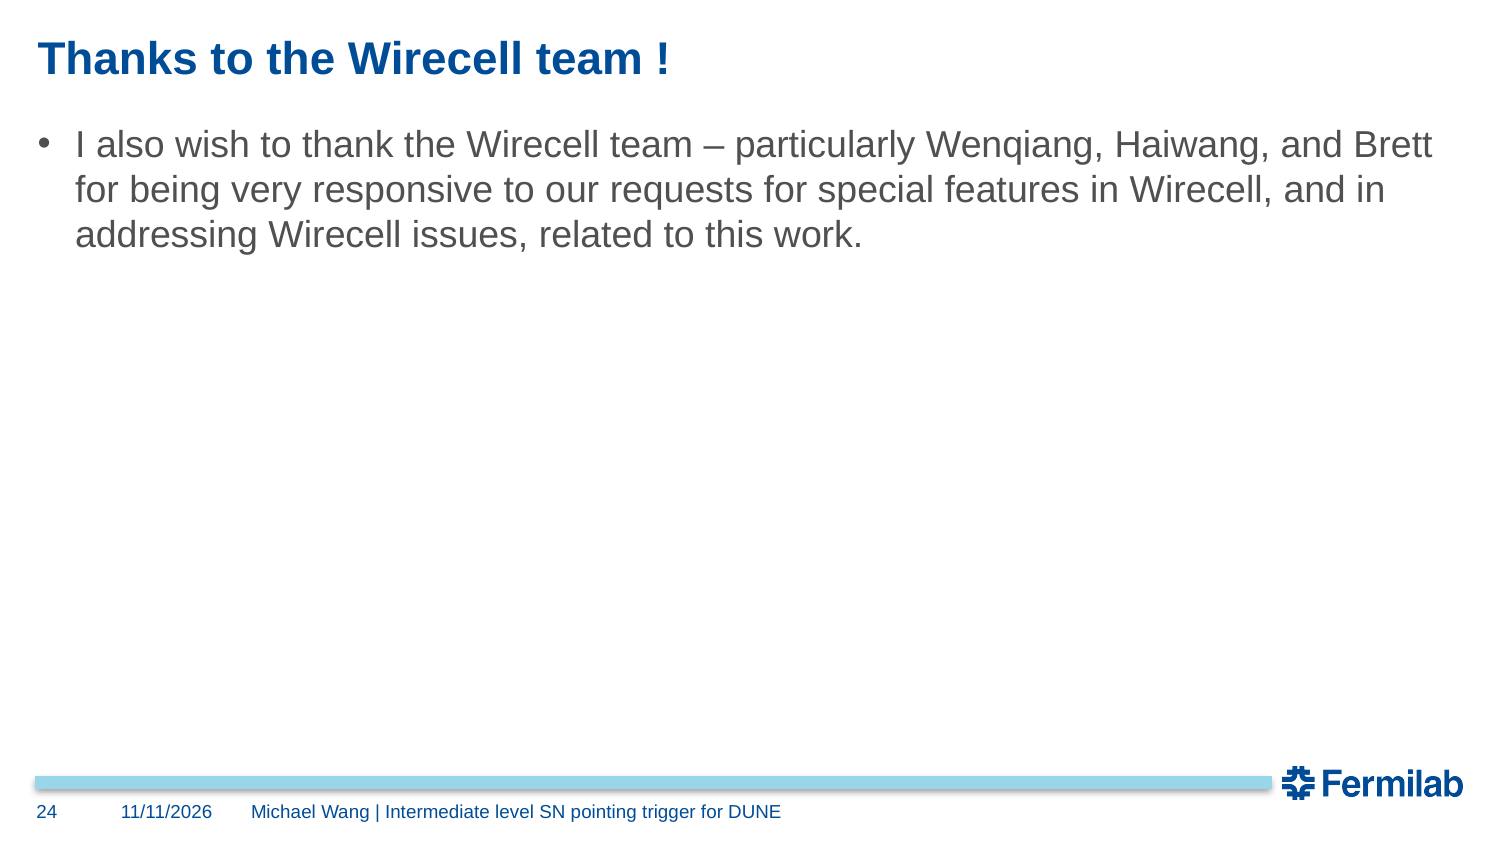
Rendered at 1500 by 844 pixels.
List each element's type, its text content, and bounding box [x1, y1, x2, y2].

slide_number 24 [36, 800, 105, 830]
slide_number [120, 800, 232, 830]
footer Michael Wang | Intermediate level SN pointing trigger for DUNE [251, 800, 1279, 831]
title Thanks to the Wirecell team ! [37, 30, 1463, 84]
list I also wish to thank the Wirecell team – particularly Wenqiang, Haiwang, and Brett for being very responsive to our requests for special features in Wirecell, and in addressing Wirecell issues, related to this work. [37, 119, 1461, 742]
picture [1282, 766, 1463, 800]
